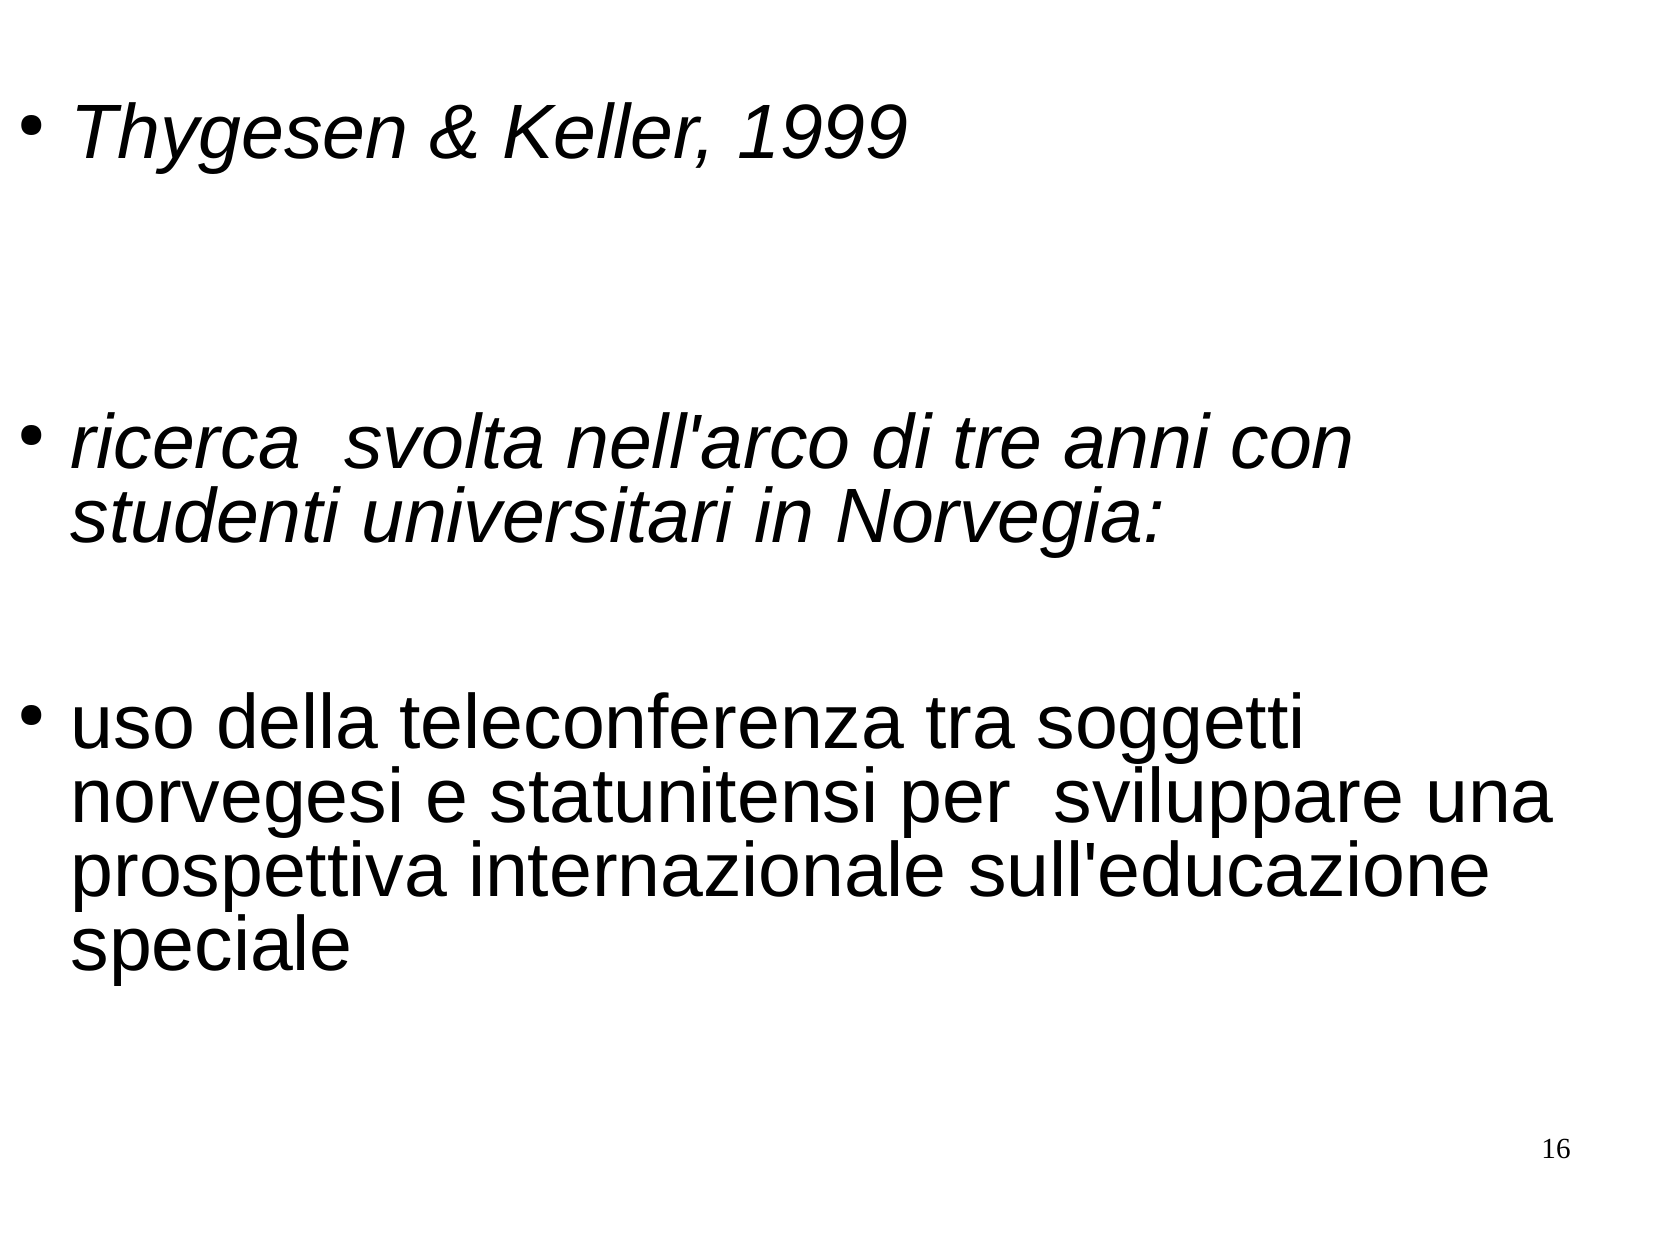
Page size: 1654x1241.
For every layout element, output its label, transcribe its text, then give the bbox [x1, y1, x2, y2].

slide_number 16 [1185, 1129, 1571, 1216]
list Thygesen & Keller, 1999 ricerca svolta nell'arco di tre anni con studenti universitari in Norvegia: uso della teleconferenza tra soggetti norvegesi e statunitensi per sviluppare una prospettiva internazionale sull'educazione speciale [0, 98, 1570, 1168]
